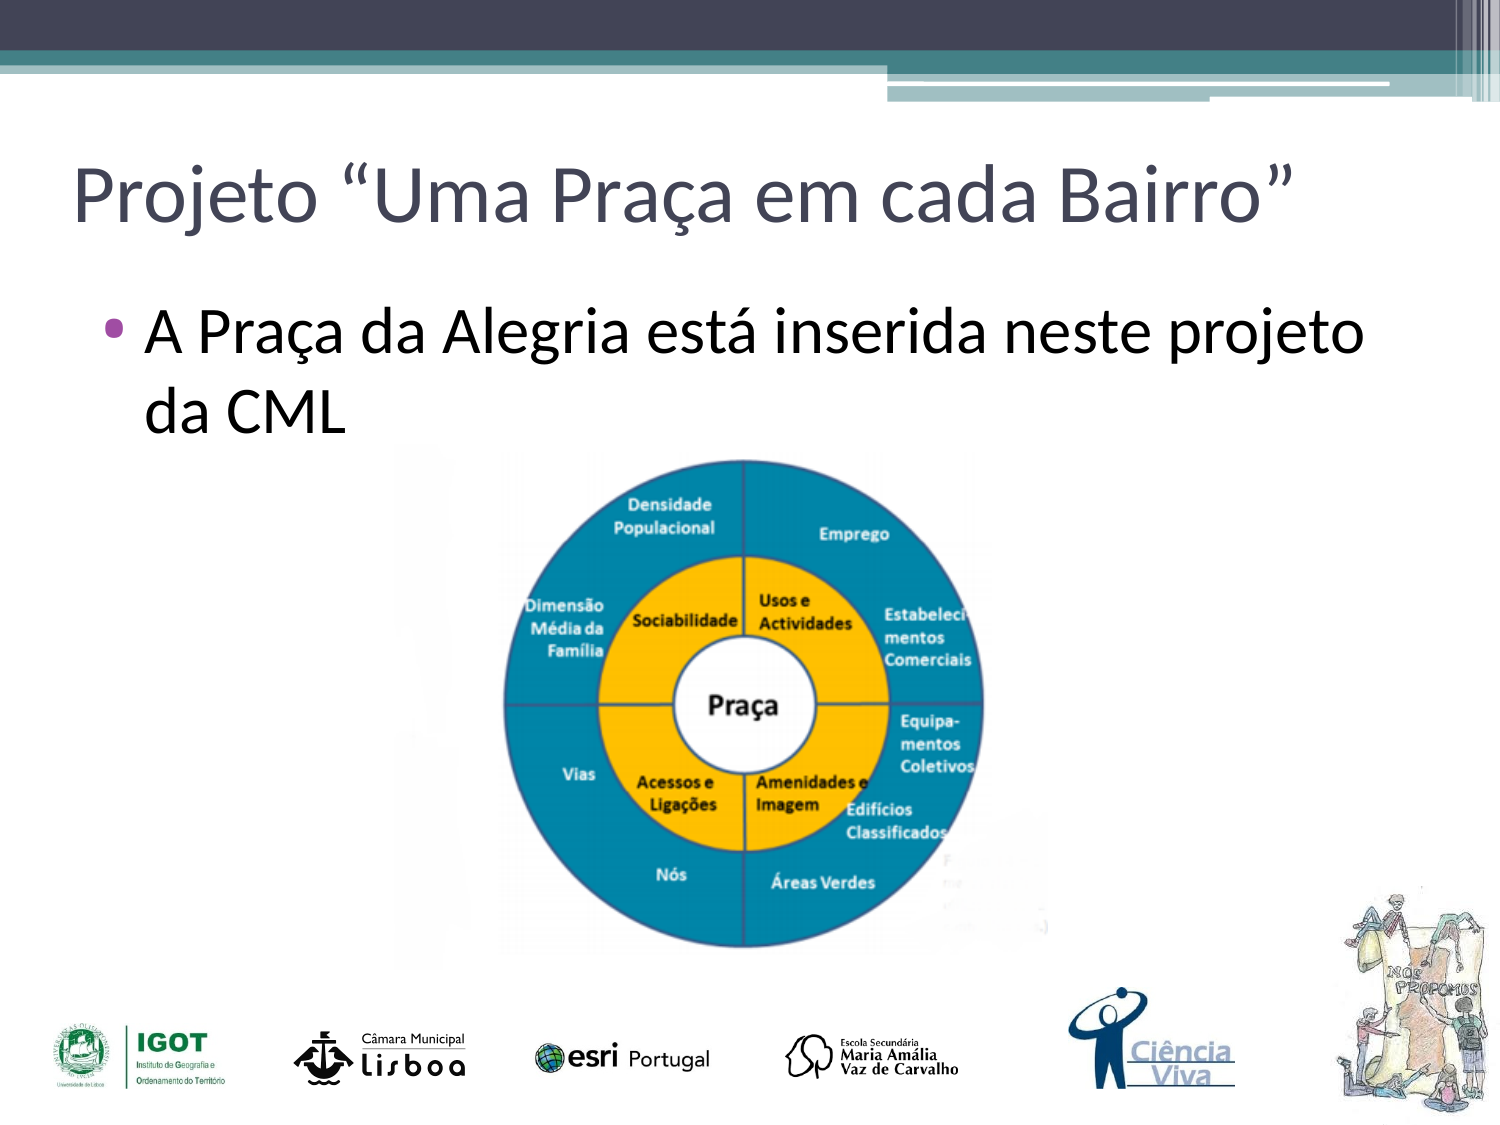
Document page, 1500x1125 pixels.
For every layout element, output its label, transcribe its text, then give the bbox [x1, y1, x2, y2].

picture [1330, 885, 1500, 1125]
picture [52, 1022, 226, 1090]
title Projeto “Uma Praça em cada Bairro” [64, 101, 1472, 278]
picture [1068, 987, 1235, 1089]
picture [394, 444, 1049, 970]
picture [785, 1034, 959, 1080]
picture [525, 1034, 722, 1082]
list A Praça da Alegria está inserida neste projeto da CML [76, 278, 1428, 989]
picture [289, 1022, 470, 1093]
